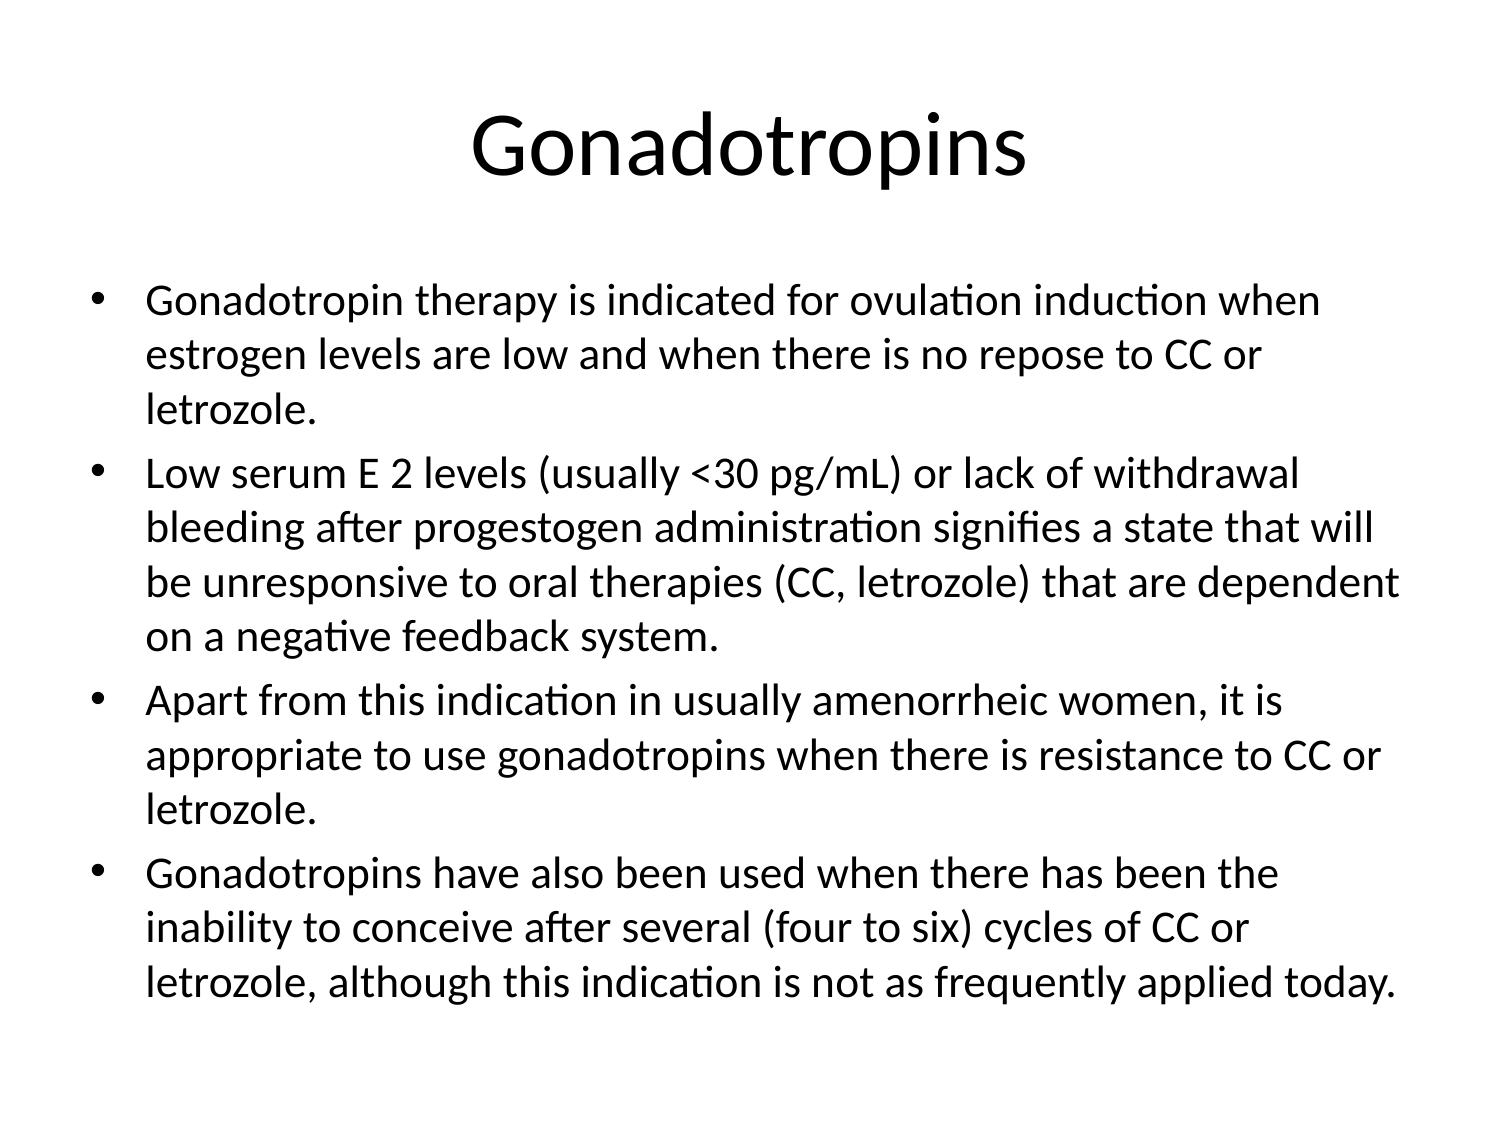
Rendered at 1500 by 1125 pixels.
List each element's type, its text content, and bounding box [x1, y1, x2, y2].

title Gonadotropins [75, 45, 1425, 233]
list Gonadotropin therapy is indicated for ovulation induction when estrogen levels are low and when there is no repose to CC or letrozole. Low serum E 2 levels (usually <30 pg/mL) or lack of withdrawal bleeding after progestogen administration signifies a state that will be unresponsive to oral therapies (CC, letrozole) that are dependent on a negative feedback system. Apart from this indication in usually amenorrheic women, it is appropriate to use gonadotropins when there is resistance to CC or letrozole. Gonadotropins have also been used when there has been the inability to conceive after several (four to six) cycles of CC or letrozole, although this indication is not as frequently applied today. [75, 262, 1425, 1063]
